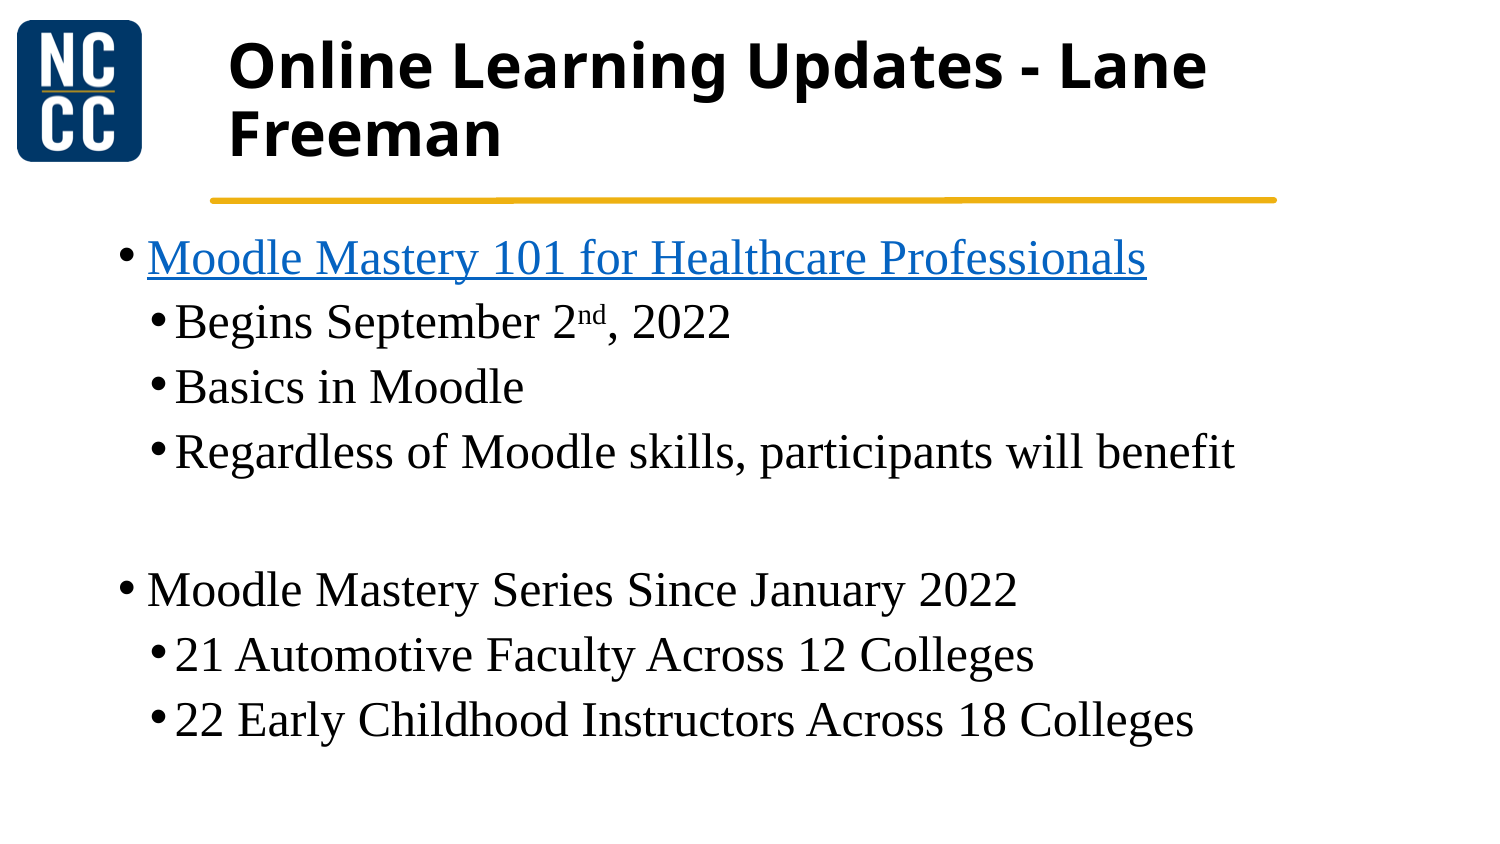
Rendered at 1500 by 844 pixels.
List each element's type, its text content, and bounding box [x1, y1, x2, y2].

picture [17, 20, 142, 162]
title Online Learning Updates - Lane Freeman [212, 20, 1421, 184]
list Moodle Mastery 101 for Healthcare Professionals Begins September 2nd, 2022 Basics in Moodle Regardless of Moodle skills, participants will benefit Moodle Mastery Series Since January 2022 21 Automotive Faculty Across 12 Colleges 22 Early Childhood Instructors Across 18 Colleges [103, 216, 1397, 799]
